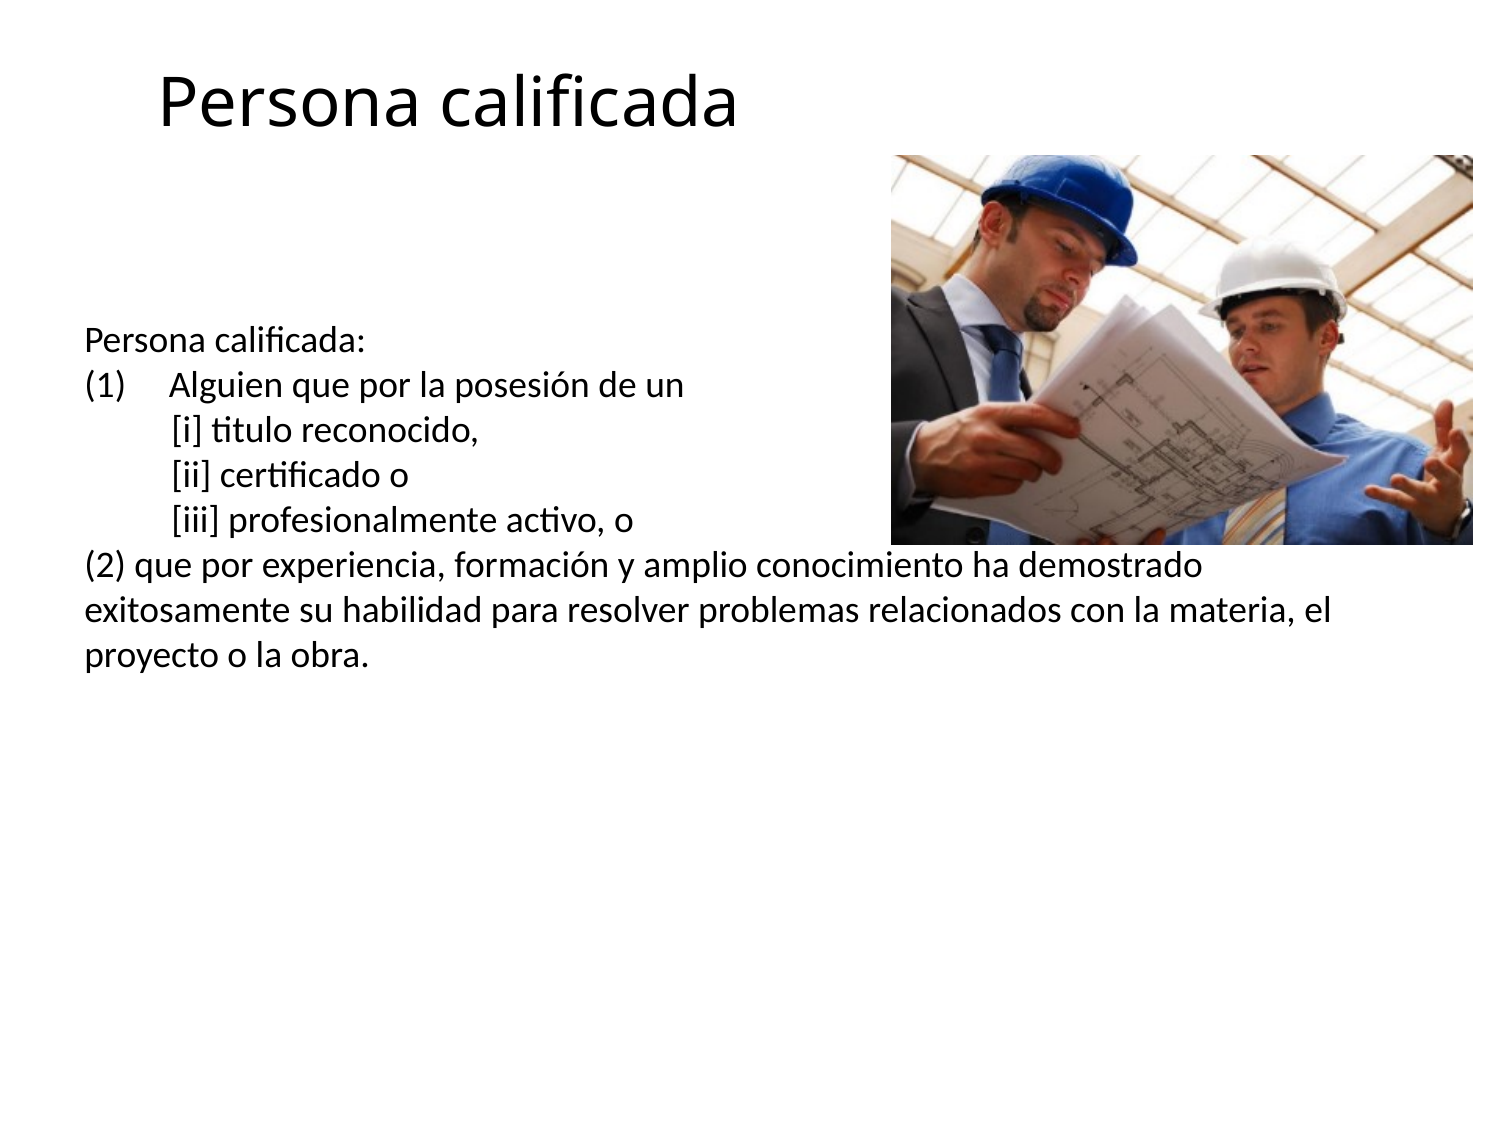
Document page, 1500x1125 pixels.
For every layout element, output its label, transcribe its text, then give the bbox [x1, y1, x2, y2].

list Persona calificada: Alguien que por la posesión de un [i] titulo reconocido, [ii] certificado o [iii] profesionalmente activo, o (2) que por experiencia, formación y amplio conocimiento ha demostrado exitosamente su habilidad para resolver problemas relacionados con la materia, el proyecto o la obra. [69, 307, 1431, 1026]
title Persona calificada [142, 59, 1500, 188]
picture [891, 155, 1473, 545]
